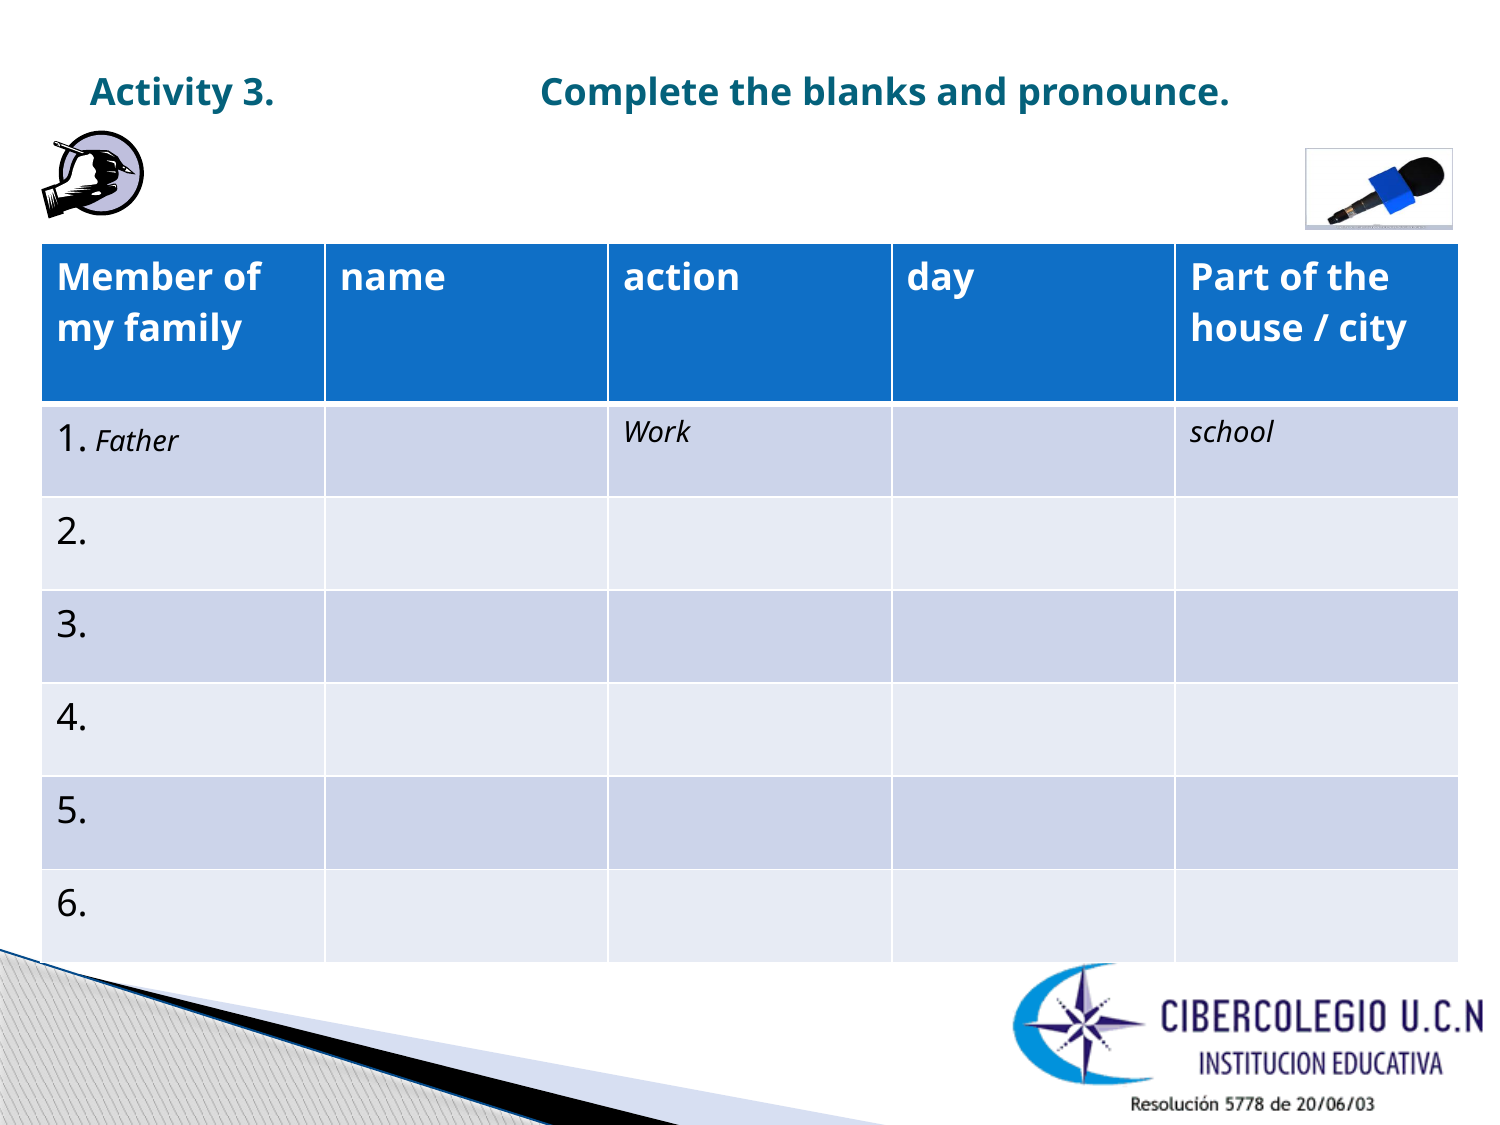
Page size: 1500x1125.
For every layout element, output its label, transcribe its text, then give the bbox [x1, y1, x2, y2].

table_cell 4. [42, 684, 324, 775]
table_cell [326, 777, 607, 869]
table_cell 6. [42, 870, 324, 962]
table_cell [1176, 498, 1458, 589]
table_cell 2. [42, 498, 324, 589]
table_cell [893, 591, 1174, 682]
picture [996, 956, 1500, 1125]
table_header Member of my family [42, 244, 324, 401]
table_cell [609, 591, 891, 682]
table_cell 5. [42, 777, 324, 869]
table_cell school [1176, 407, 1458, 496]
table_header action [609, 244, 891, 401]
table_cell [326, 870, 607, 962]
table_header Part of the house / city [1176, 244, 1458, 401]
table_cell [1176, 777, 1458, 869]
picture [40, 125, 150, 221]
table_cell [326, 498, 607, 589]
title Activity 3. Complete the blanks and pronounce. [75, 45, 1425, 138]
table_cell [1176, 870, 1458, 962]
table_header name [326, 244, 607, 401]
table_cell [326, 407, 607, 496]
table_cell [893, 684, 1174, 775]
table_cell [609, 777, 891, 869]
table_cell [609, 498, 891, 589]
table_cell [326, 591, 607, 682]
table_cell 1. Father [42, 407, 324, 496]
table_cell [326, 684, 607, 775]
table_cell [893, 777, 1174, 869]
picture [1304, 148, 1453, 230]
table_cell [609, 870, 891, 962]
table_cell [893, 498, 1174, 589]
table_cell [609, 684, 891, 775]
table_cell 3. [42, 591, 324, 682]
table_cell [893, 407, 1174, 496]
table_cell [1176, 591, 1458, 682]
table_cell Work [609, 407, 891, 496]
table_cell [1176, 684, 1458, 775]
table_cell [893, 870, 1174, 962]
table_header day [893, 244, 1174, 401]
